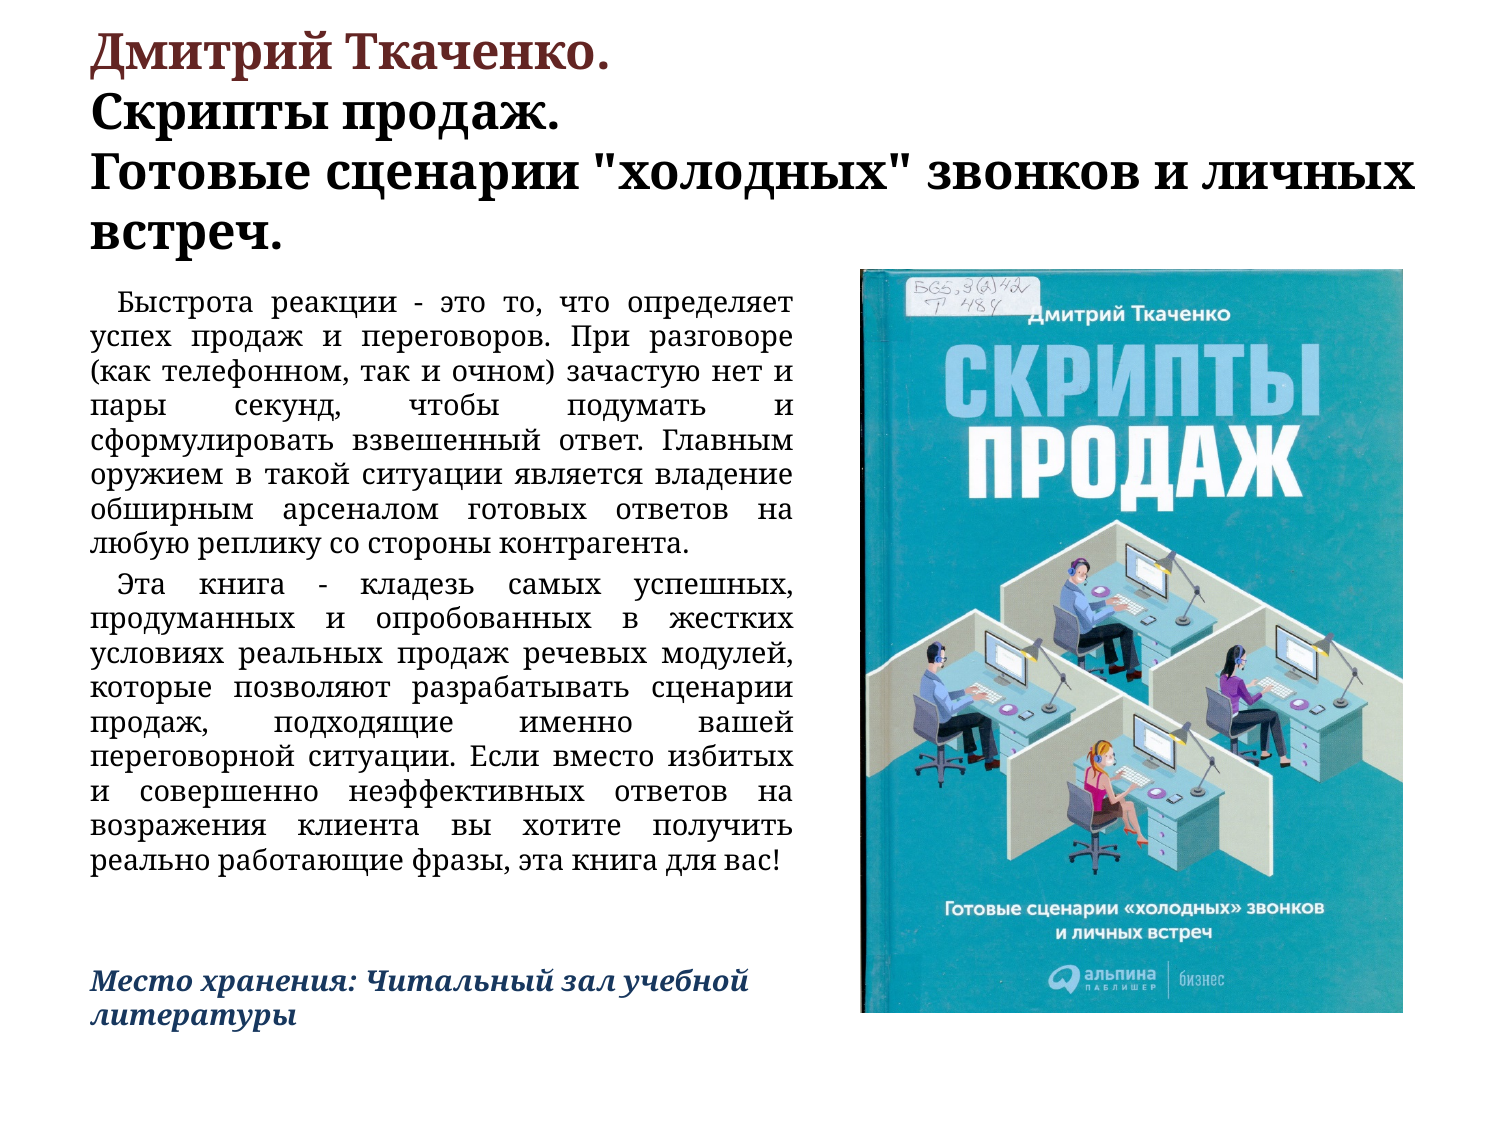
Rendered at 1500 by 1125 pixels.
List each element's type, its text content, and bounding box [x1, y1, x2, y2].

list Быстрота реакции - это то, что определяет успех продаж и переговоров. При разговоре (как телефонном, так и очном) зачастую нет и пары секунд, чтобы подумать и сформулировать взвешенный ответ. Главным оружием в такой ситуации является владение обширным арсеналом готовых ответов на любую реплику со стороны контрагента. Эта книга - кладезь самых успешных, продуманных и опробованных в жестких условиях реальных продаж речевых модулей, которые позволяют разрабатывать сценарии продаж, подходящие именно вашей переговорной ситуации. Если вместо избитых и совершенно неэффективных ответов на возражения клиента вы хотите получить реально работающие фразы, эта книга для вас! Место хранения: Читальный зал учебной литературы [75, 235, 809, 1047]
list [860, 269, 1404, 1013]
title Дмитрий Ткаченко. Скрипты продаж. Готовые сценарии "холодных" звонков и личных встреч. [75, 44, 1447, 236]
